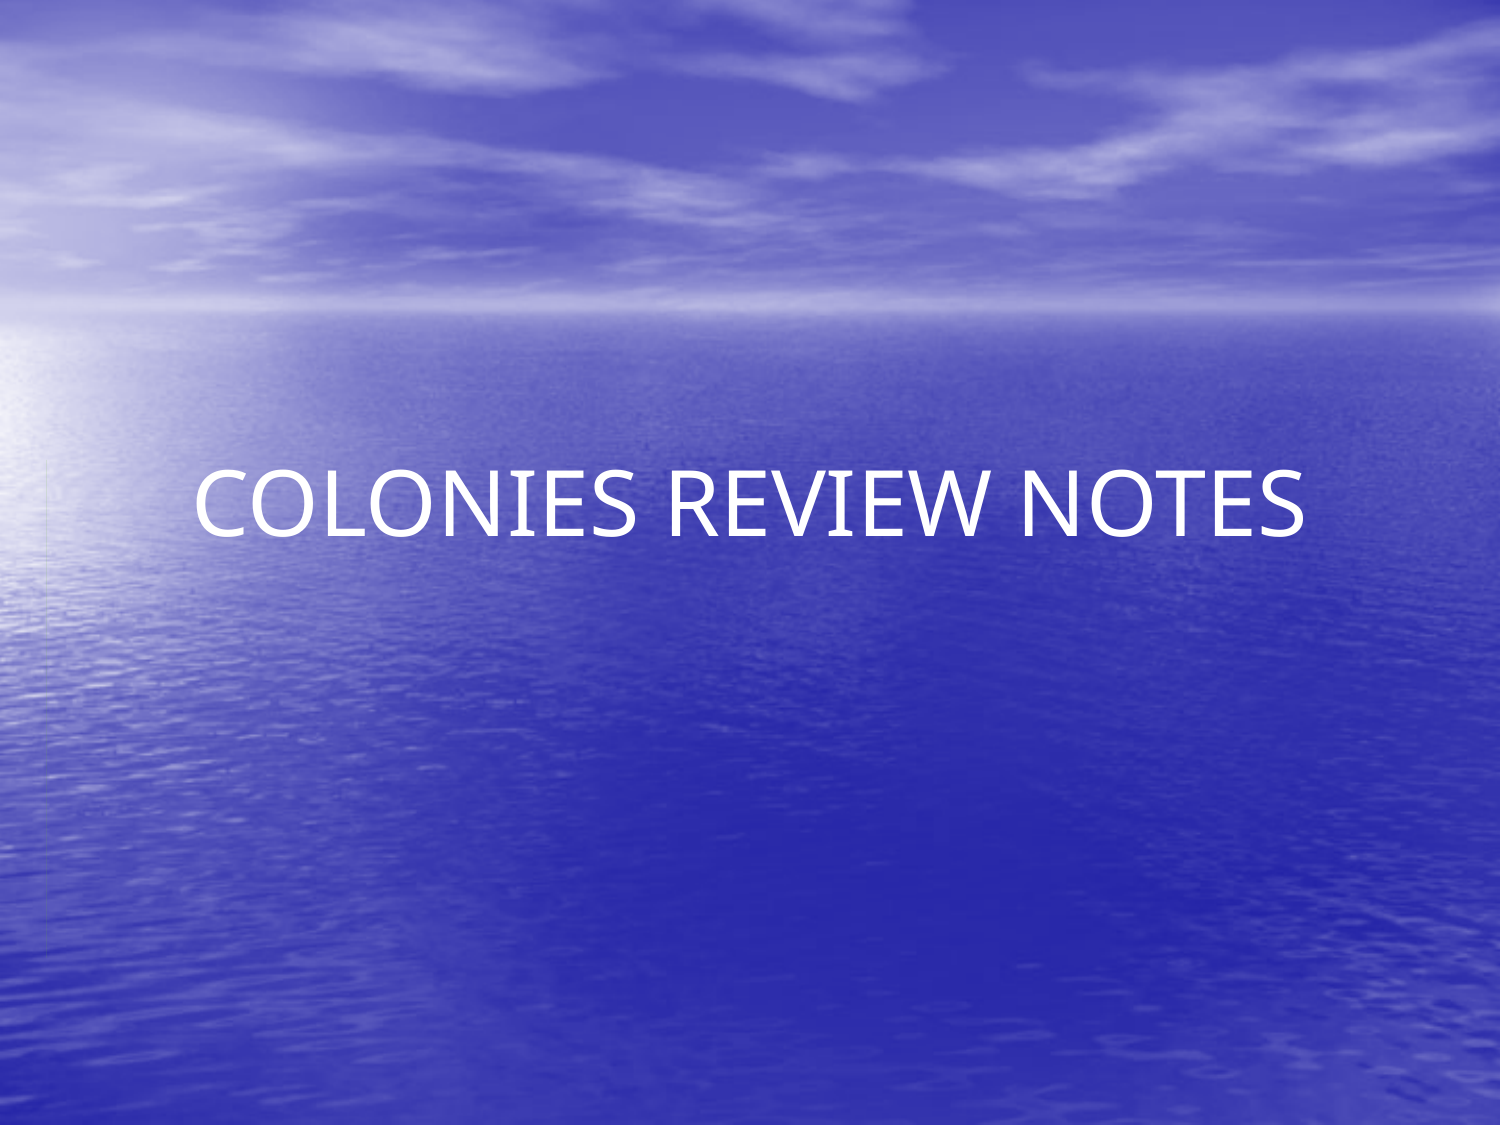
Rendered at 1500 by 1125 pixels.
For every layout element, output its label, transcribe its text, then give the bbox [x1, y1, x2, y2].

title COLONIES REVIEW NOTES [112, 327, 1388, 563]
